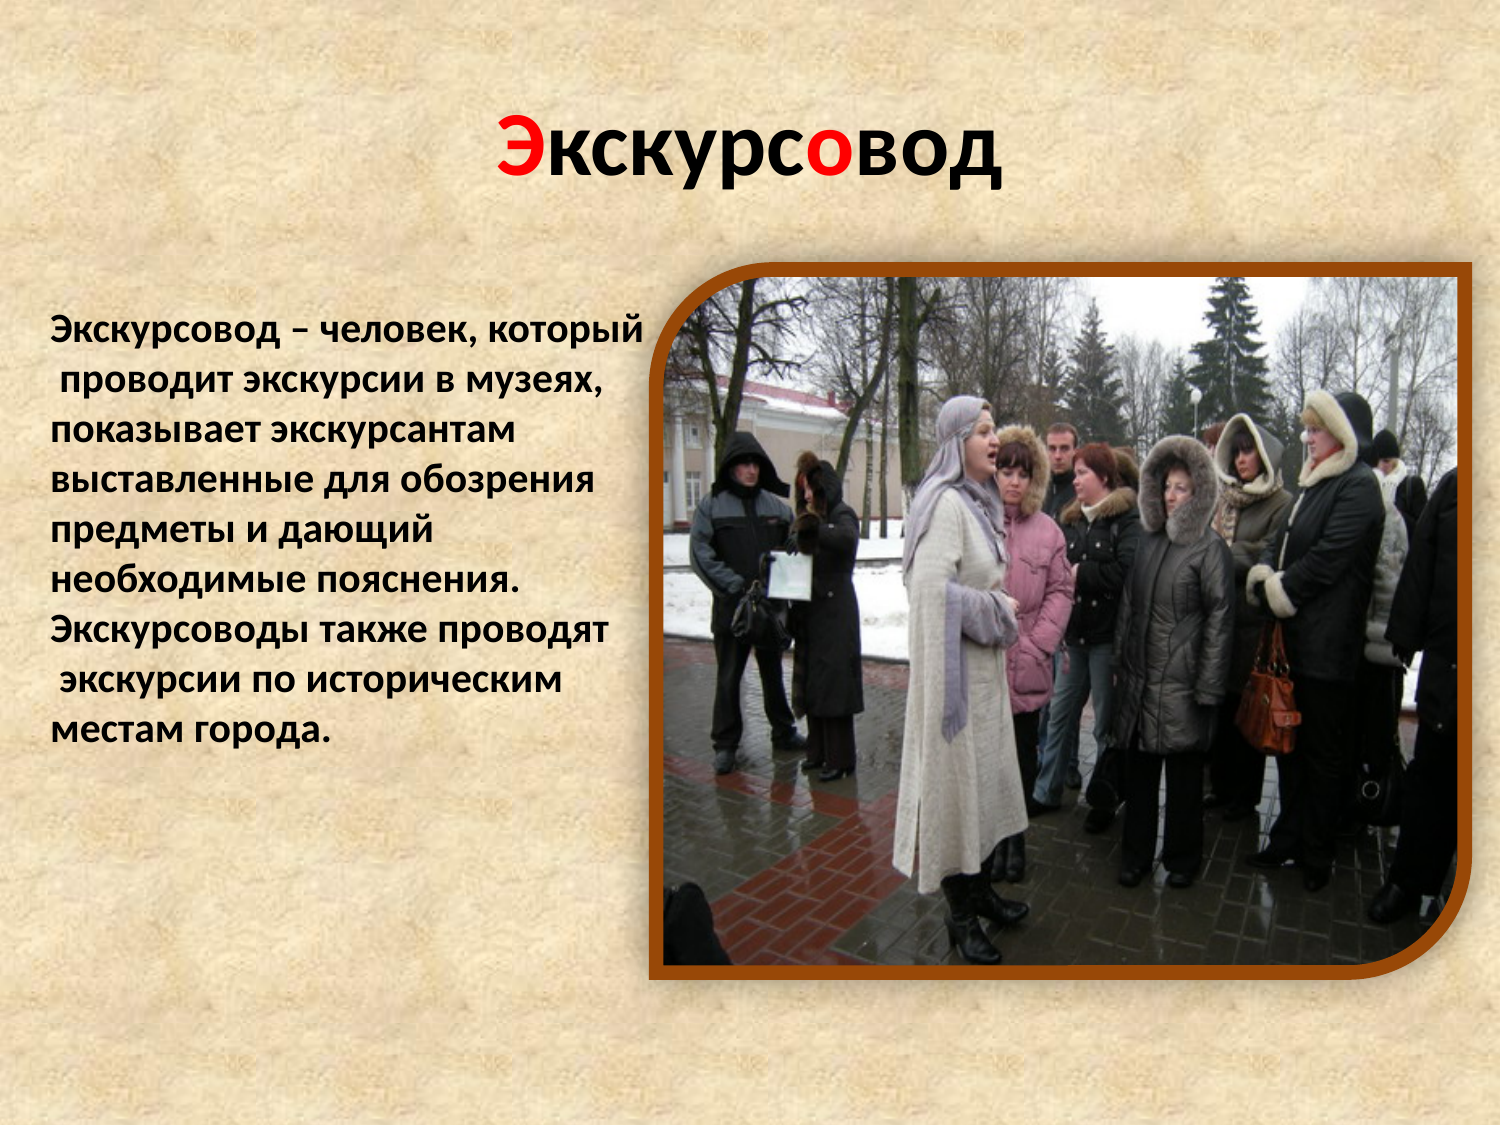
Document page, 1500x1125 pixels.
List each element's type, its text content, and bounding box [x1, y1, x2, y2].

text_box Экскурсовод – человек, который проводит экскурсии в музеях, показывает экскурсантам выставленные для обозрения предметы и дающий необходимые пояснения. Экскурсоводы также проводят экскурсии по историческим местам города. [35, 292, 650, 758]
picture [0, 0, 1500, 1125]
title Экскурсовод [75, 45, 1425, 233]
